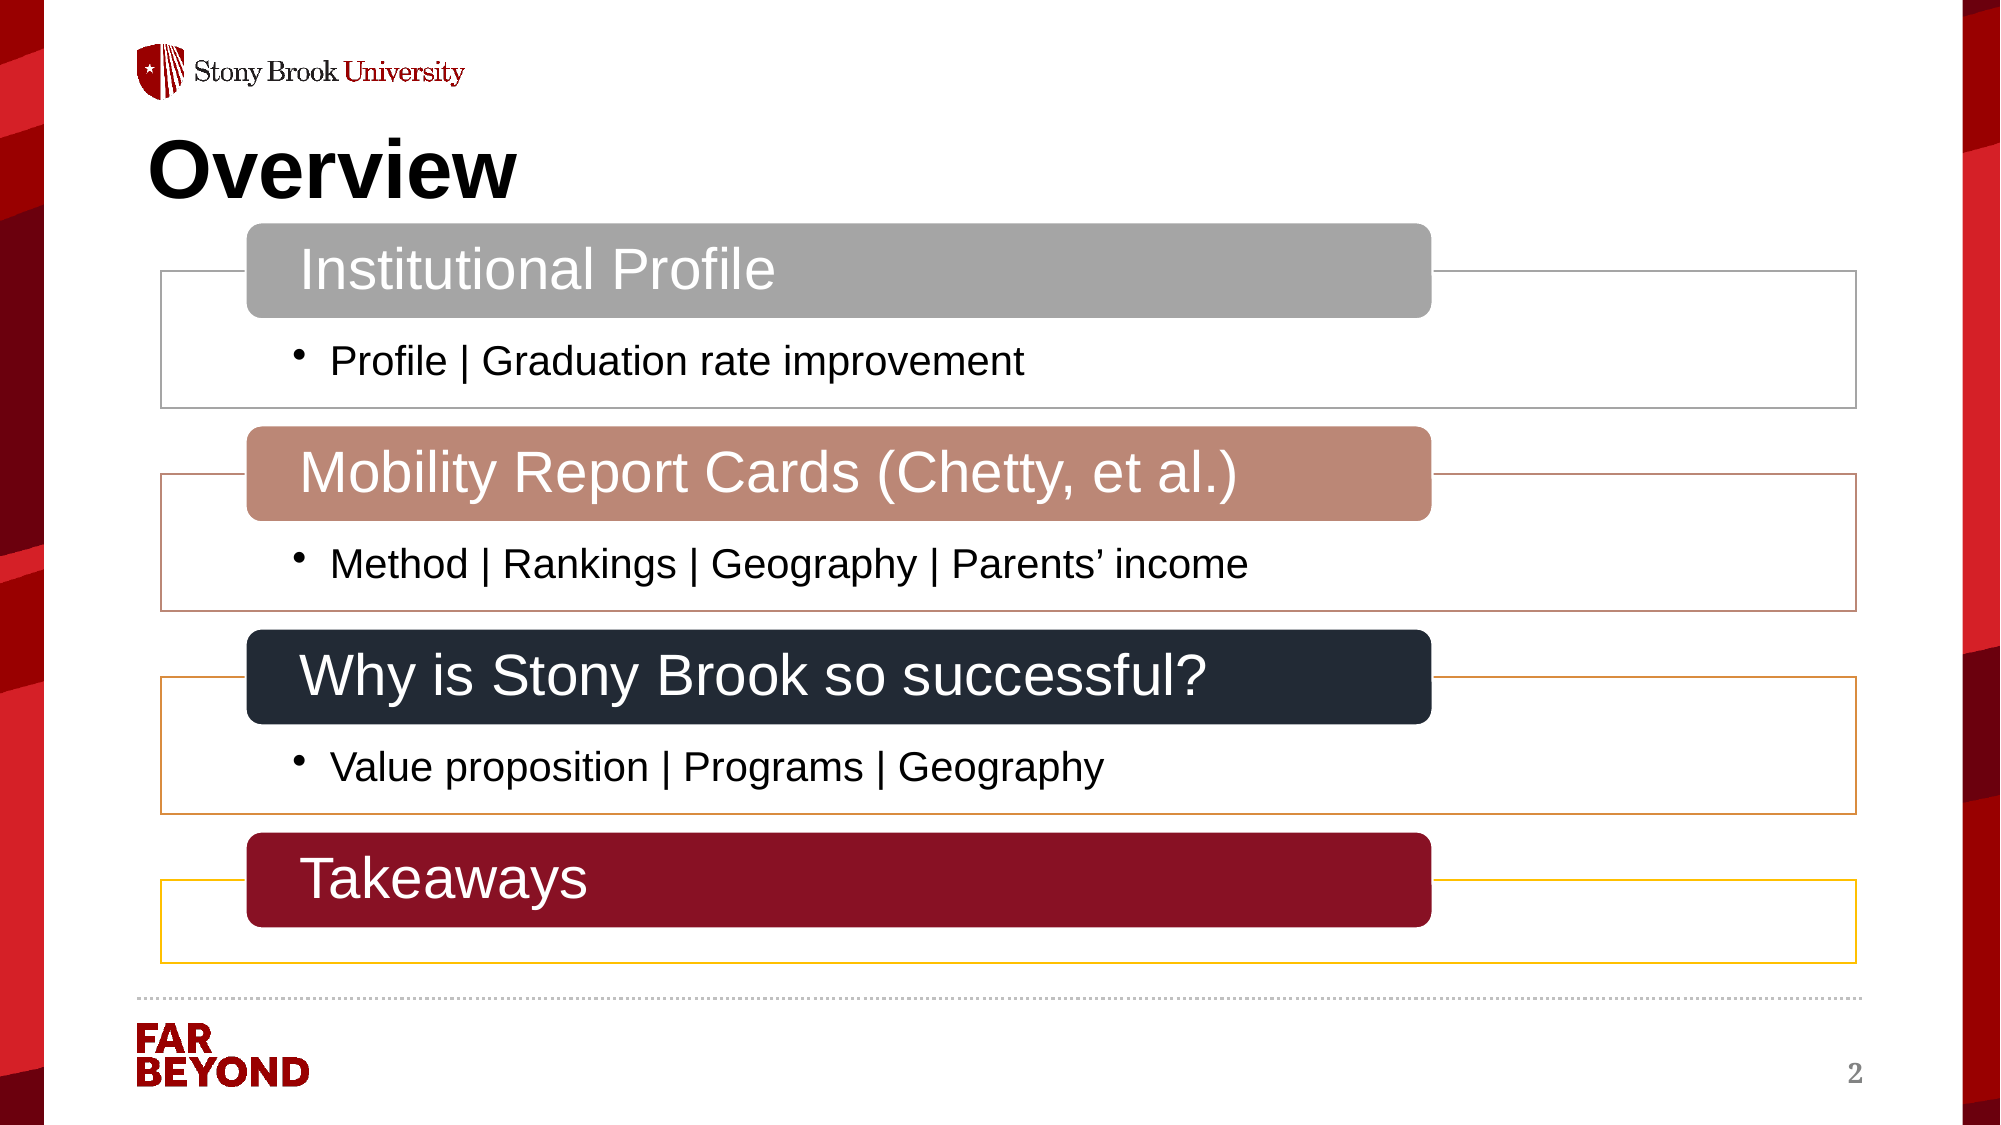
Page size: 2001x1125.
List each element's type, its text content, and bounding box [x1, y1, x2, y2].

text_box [160, 213, 1857, 972]
picture [0, 0, 44, 1125]
picture [1963, 0, 2000, 1125]
picture [137, 1023, 309, 1087]
title Overview [132, 127, 1857, 244]
picture [137, 44, 465, 100]
